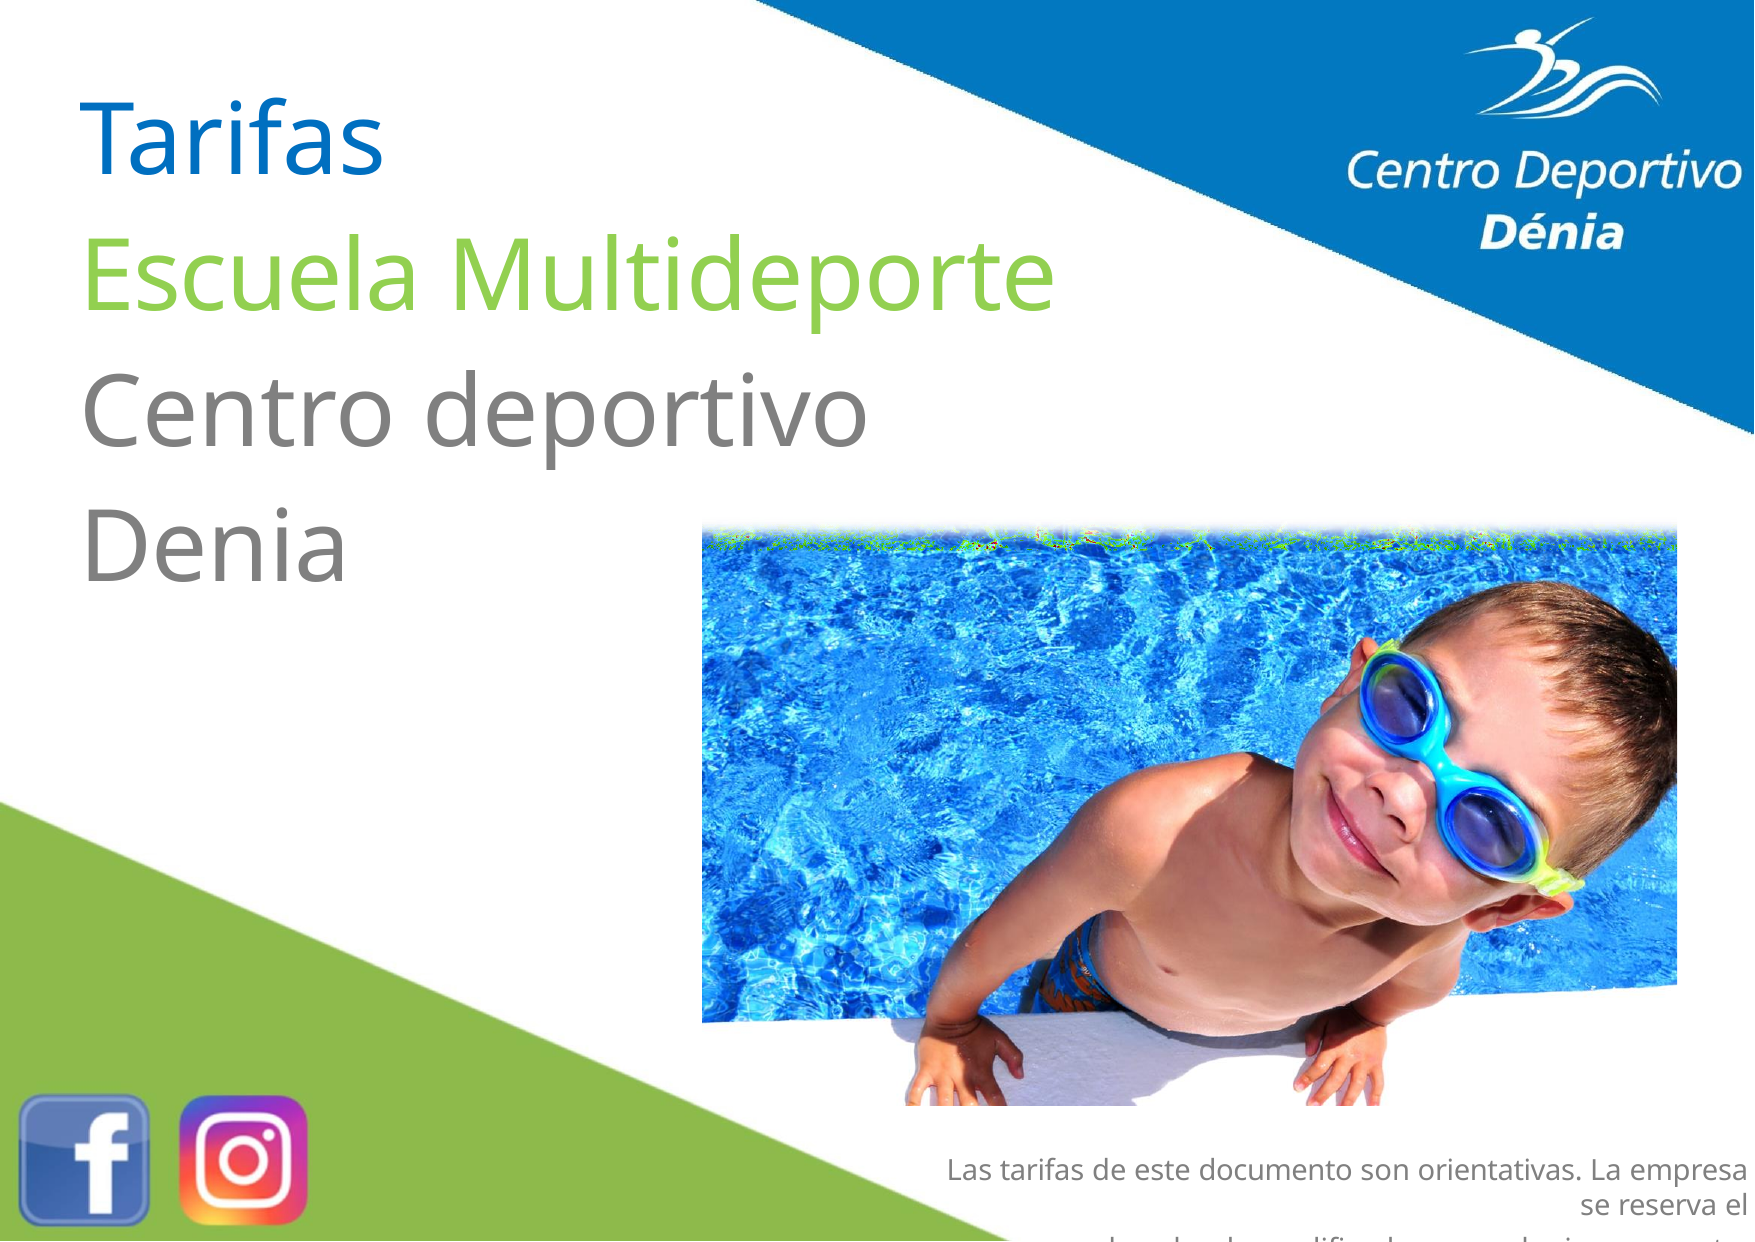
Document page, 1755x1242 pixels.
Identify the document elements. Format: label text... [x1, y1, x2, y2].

picture [0, 0, 1754, 1241]
title Tarifas Escuela Multideporte Centro deportivo Denia [77, 55, 1084, 602]
text_box Las tarifas de este documento son orientativas. La empresa se reserva el derecho de modificarlas en cualquier momento. [914, 1140, 1750, 1242]
